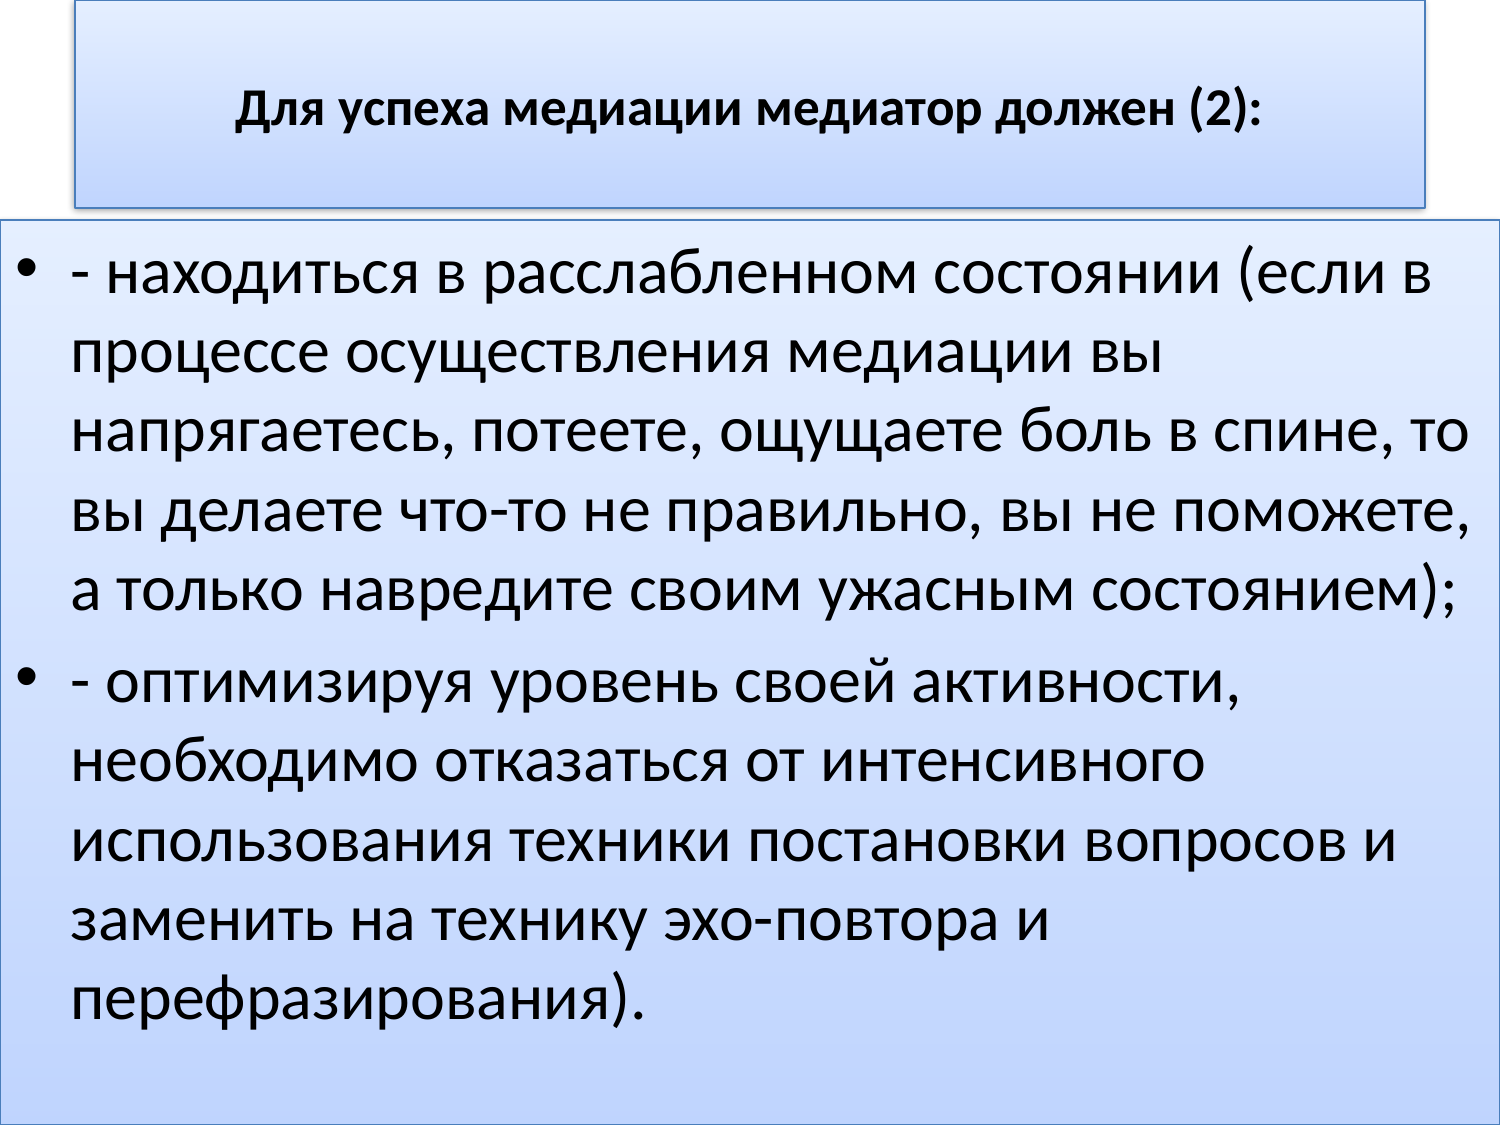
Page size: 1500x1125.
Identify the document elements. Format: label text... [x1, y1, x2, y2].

list - находиться в расслабленном состоянии (если в процессе осуществления медиации вы напрягаетесь, потеете, ощущаете боль в спине, то вы делаете что-то не правильно, вы не поможете, а только навредите своим ужасным состоянием); - оптимизируя уровень своей активности, необходимо отказаться от интенсивного использования техники постановки вопросов и заменить на технику эхо-повтора и перефразирования). [0, 219, 1500, 1125]
title Для успеха медиации медиатор должен (2): [74, 0, 1426, 209]
